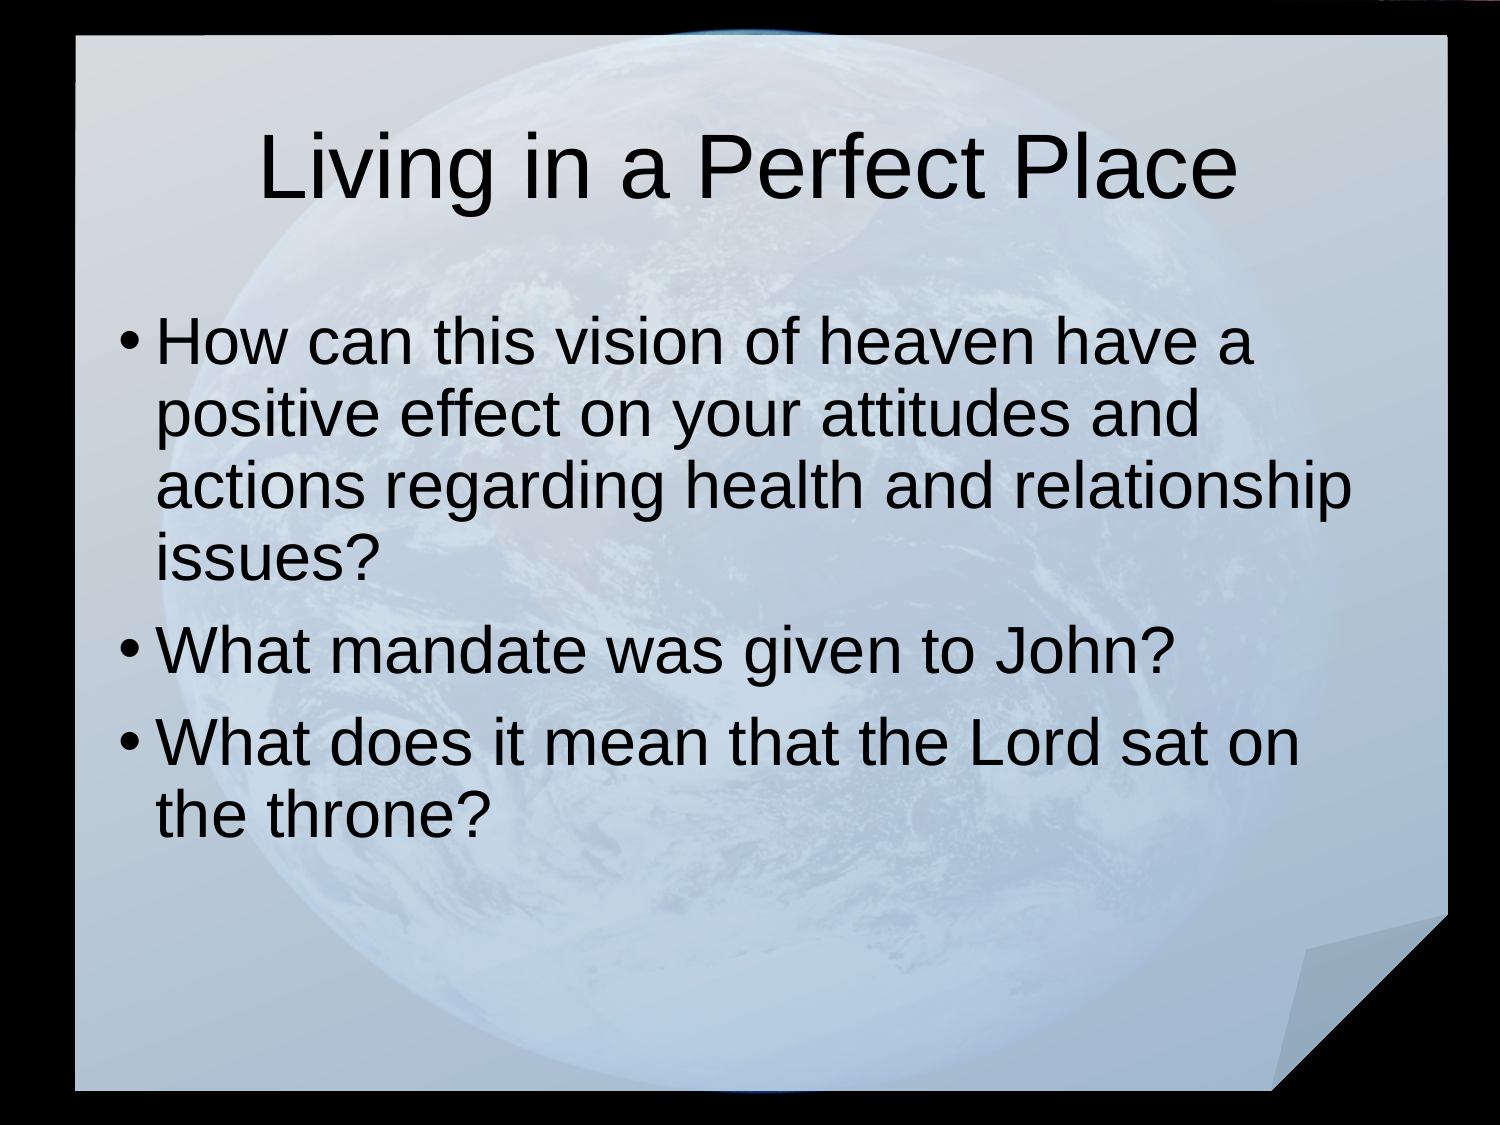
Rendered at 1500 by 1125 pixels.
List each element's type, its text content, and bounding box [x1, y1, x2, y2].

title Living in a Perfect Place [103, 59, 1397, 278]
picture [0, 0, 1500, 1125]
list How can this vision of heaven have a positive effect on your attitudes and actions regarding health and relationship issues? What mandate was given to John? What does it mean that the Lord sat on the throne? [103, 299, 1397, 1014]
